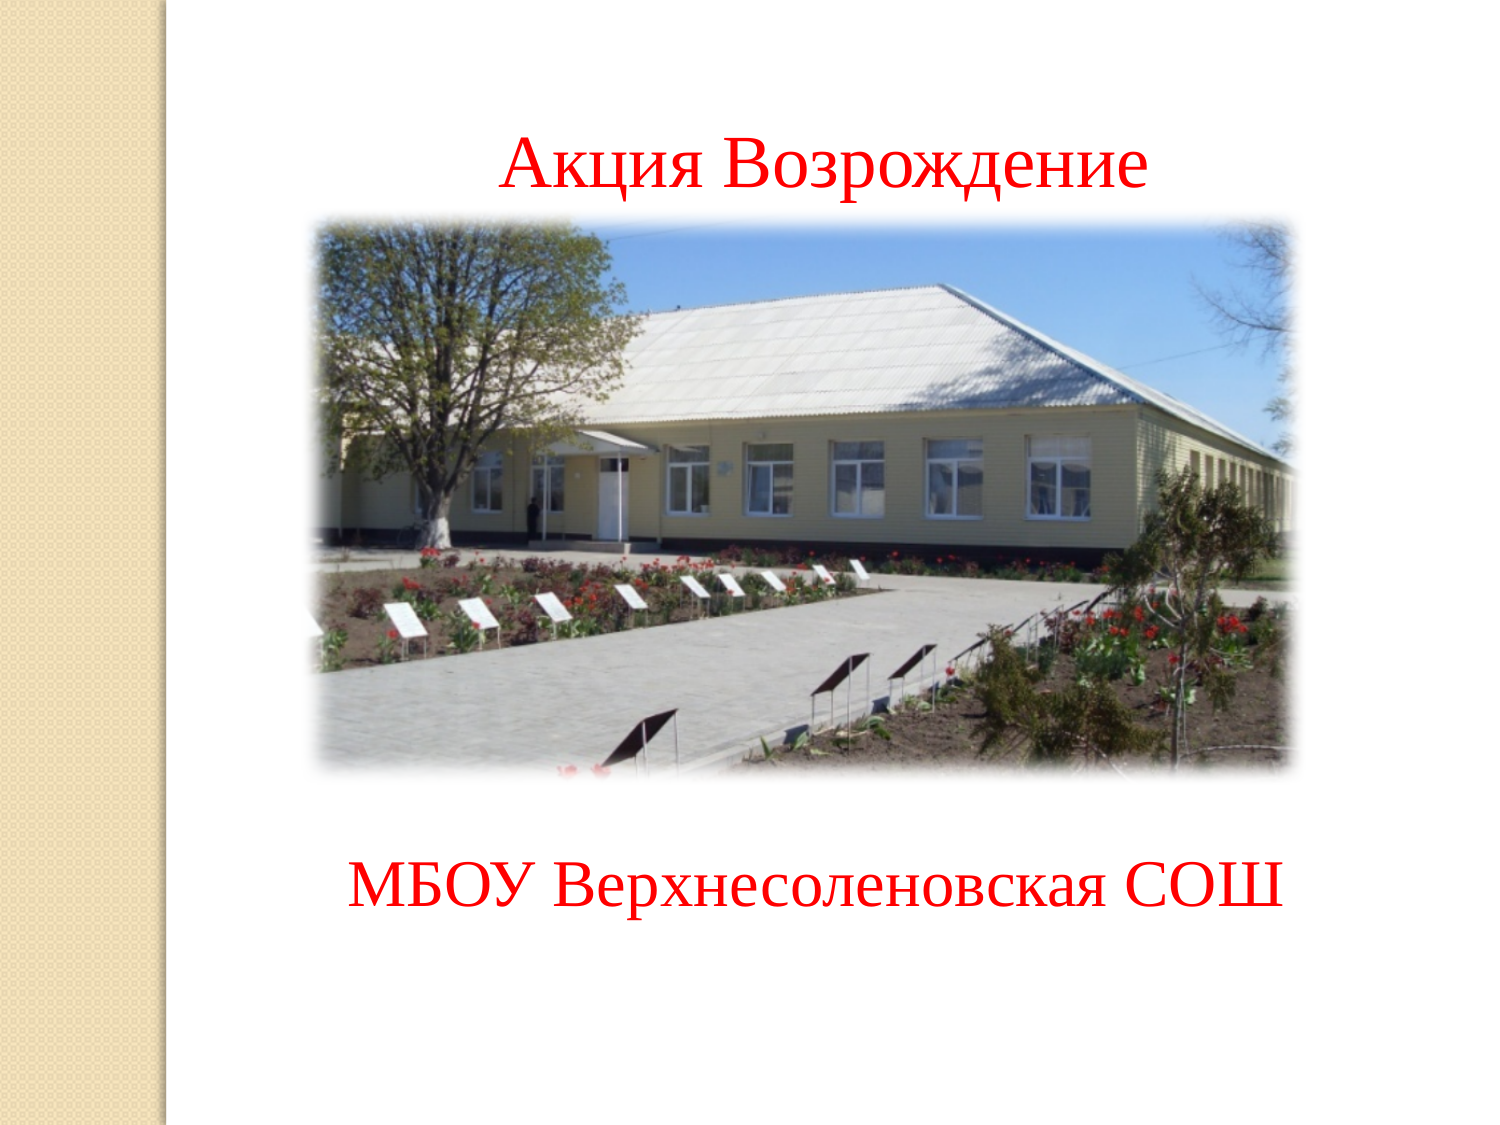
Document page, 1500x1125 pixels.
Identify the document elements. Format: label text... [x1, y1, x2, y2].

picture [300, 207, 1306, 785]
text_box МБОУ Верхнесоленовская СОШ [332, 831, 1300, 927]
text_box Акция Возрождение [483, 105, 1166, 205]
